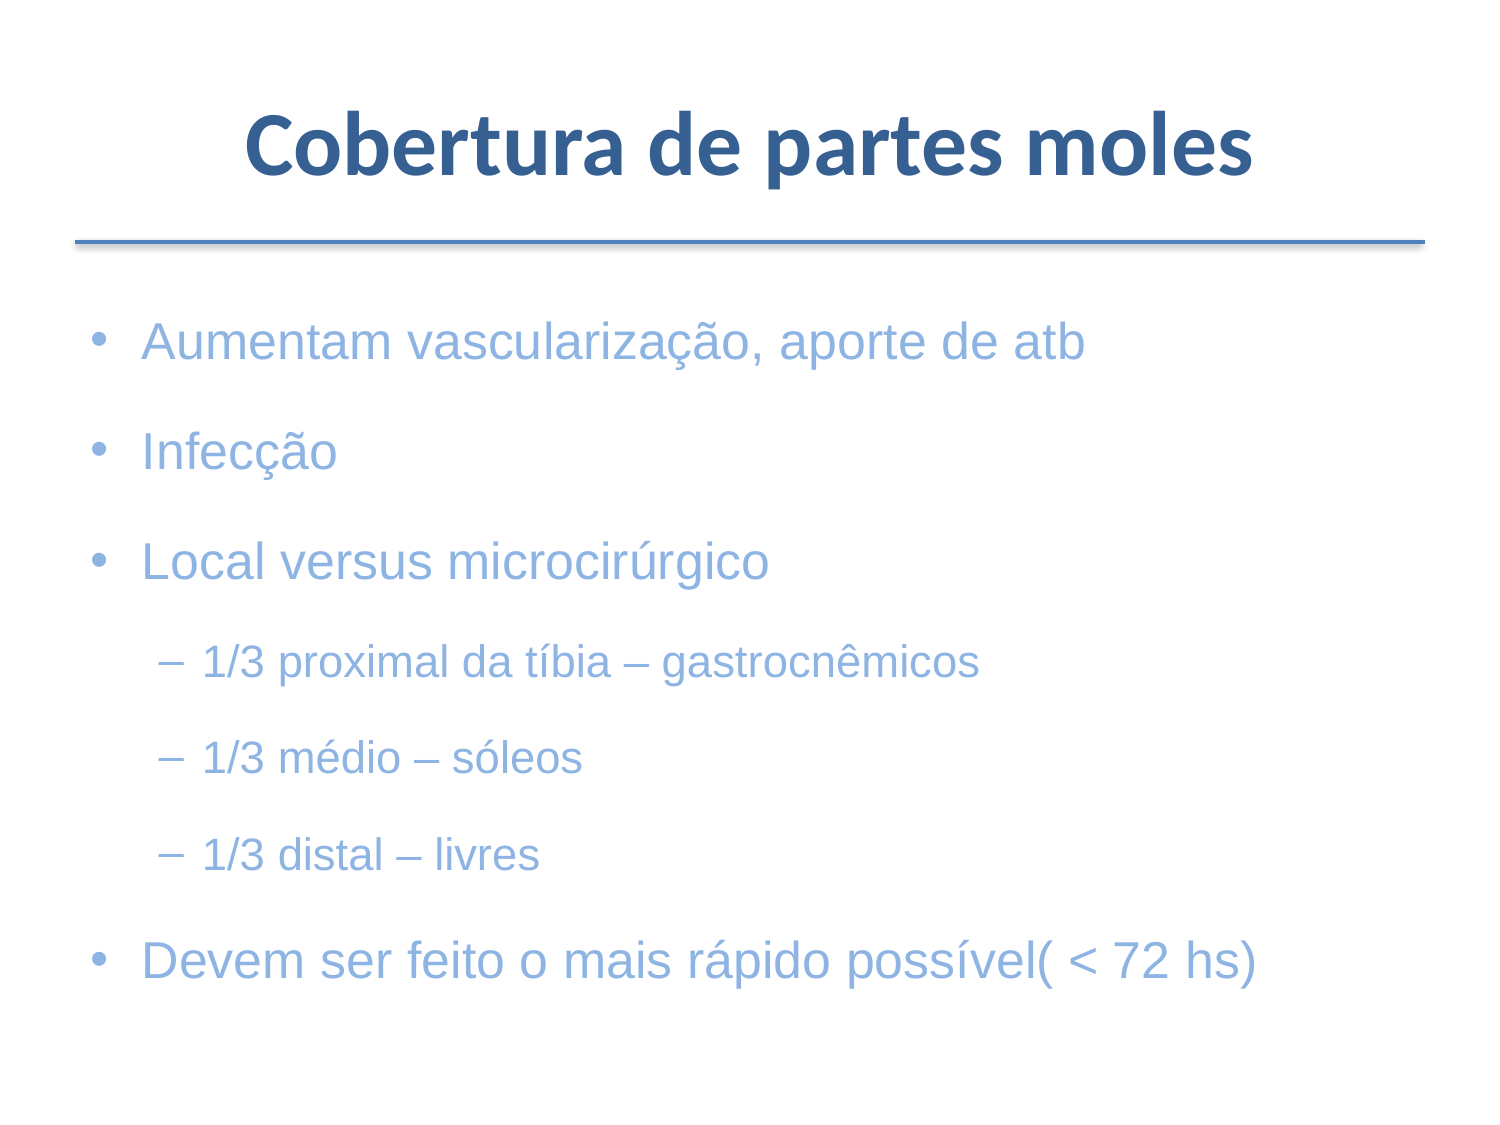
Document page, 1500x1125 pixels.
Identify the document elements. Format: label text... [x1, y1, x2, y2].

title Cobertura de partes moles [75, 45, 1425, 233]
list Aumentam vascularização, aporte de atb Infecção Local versus microcirúrgico 1/3 proximal da tíbia – gastrocnêmicos 1/3 médio – sóleos 1/3 distal – livres Devem ser feito o mais rápido possível( < 72 hs) [75, 262, 1425, 1005]
